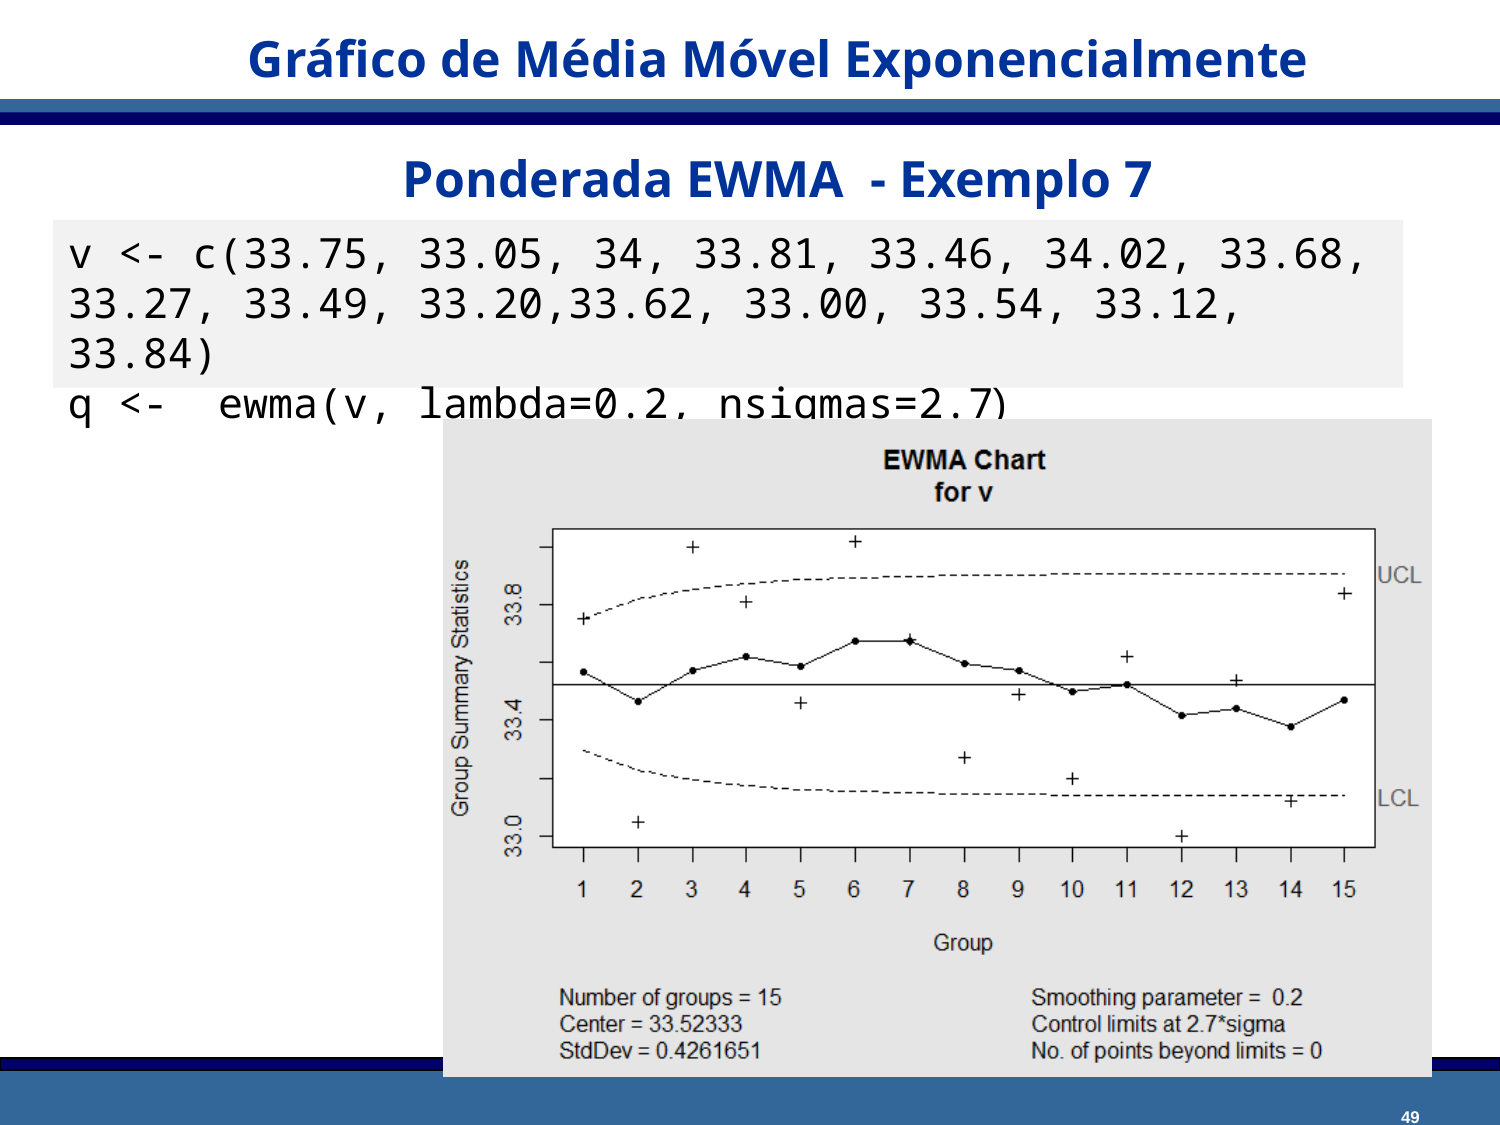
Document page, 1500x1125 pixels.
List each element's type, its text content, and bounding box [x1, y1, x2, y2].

picture [443, 419, 1433, 1077]
slide_number 49 [1084, 1080, 1436, 1116]
list v <- c(33.75, 33.05, 34, 33.81, 33.46, 34.02, 33.68, 33.27, 33.49, 33.20,33.62, 33.00, 33.54, 33.12, 33.84) q <- ewma(v, lambda=0.2, nsigmas=2.7) [53, 219, 1404, 388]
title Gráfico de Média Móvel Exponencialmente Ponderada EWMA - Exemplo 7 [103, 19, 1454, 95]
